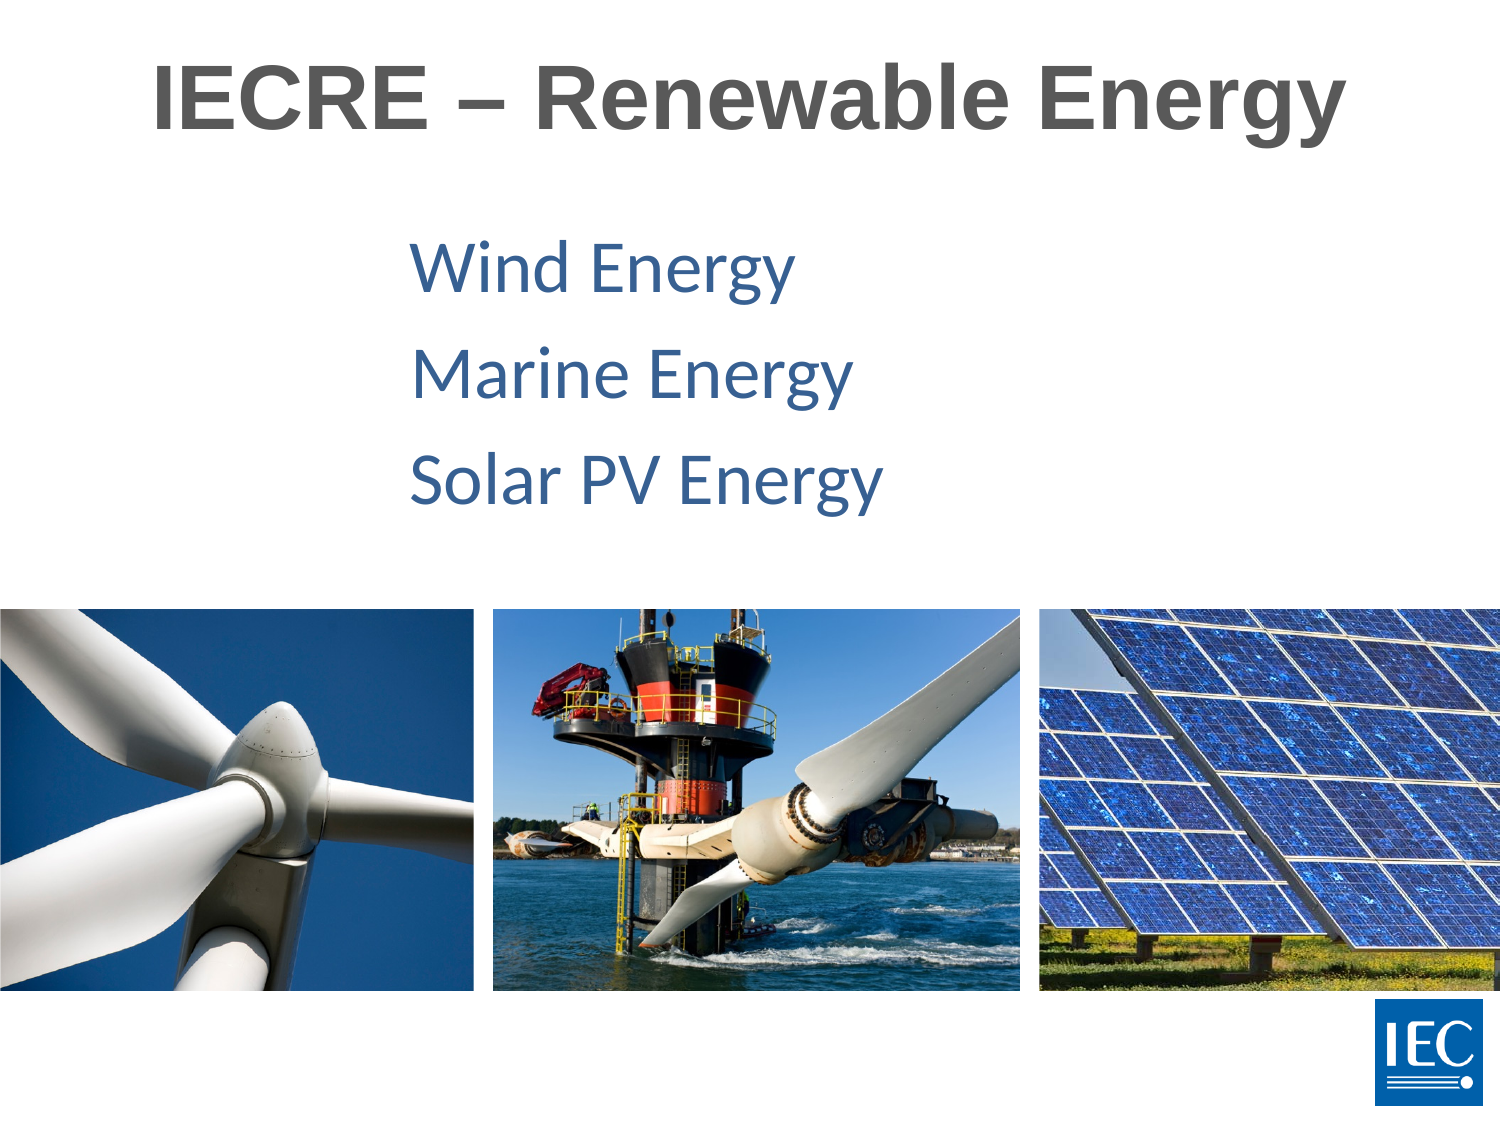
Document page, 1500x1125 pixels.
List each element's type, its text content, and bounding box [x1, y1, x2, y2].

picture [1375, 999, 1483, 1107]
text_box IECRE – Renewable Energy [0, 30, 1500, 158]
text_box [0, 609, 1500, 991]
text_box Marine Energy [395, 326, 1500, 422]
text_box Wind Energy [394, 219, 1500, 316]
text_box Solar PV Energy [394, 432, 1500, 529]
